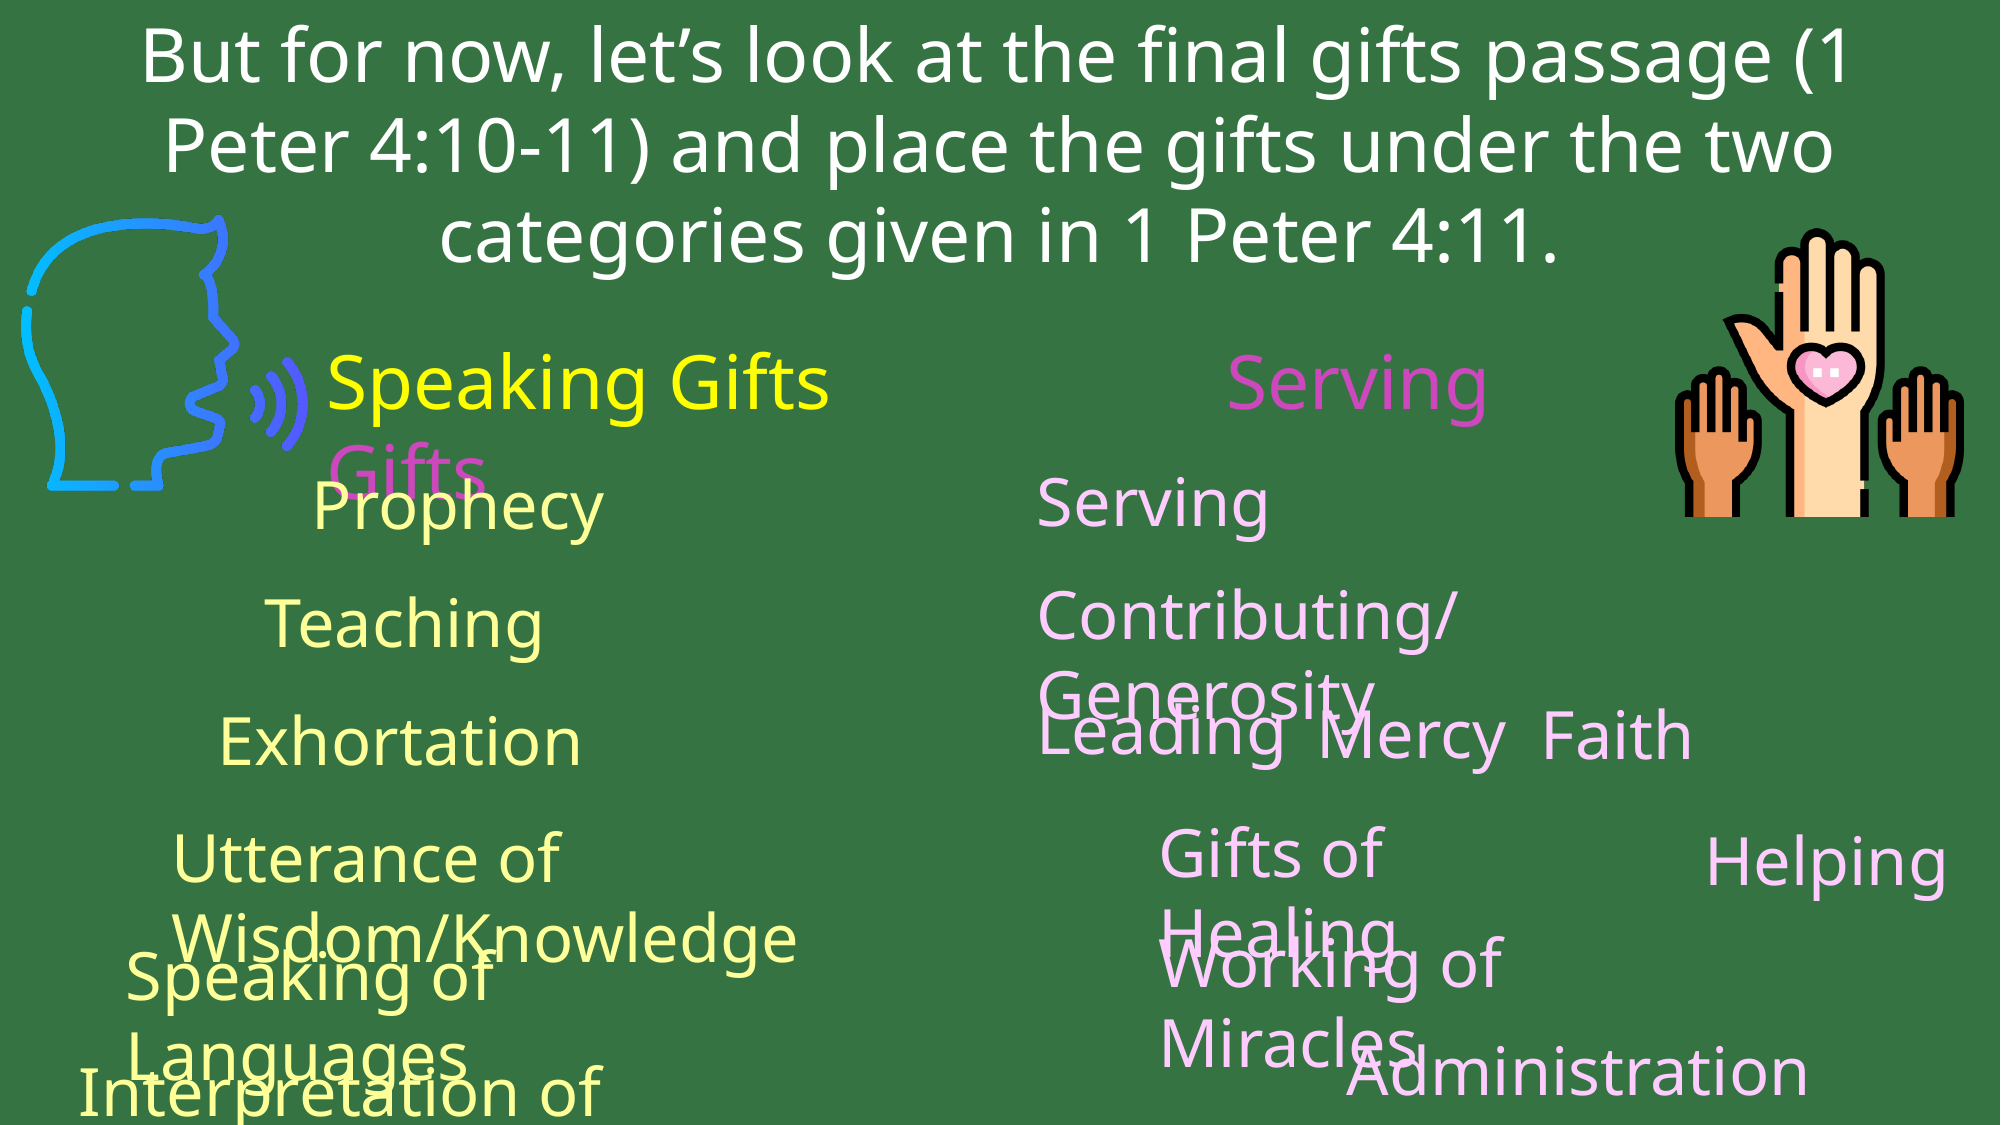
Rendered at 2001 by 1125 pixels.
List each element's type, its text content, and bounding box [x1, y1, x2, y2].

text_box Serving [1021, 452, 1461, 548]
text_box Working of Miracles [1143, 913, 1764, 1089]
text_box Gifts of Healing [1143, 803, 1639, 913]
text_box Speaking Gifts Serving Gifts [329, 327, 1654, 522]
text_box But for now, let’s look at the final gifts passage (1 Peter 4:10-11) and place the gifts under the two categories given in 1 Peter 4:11. [21, 0, 1978, 285]
text_box Exhortation [203, 690, 642, 786]
text_box Contributing/Generosity [1022, 565, 1754, 740]
text_box Utterance of Wisdom/Knowledge [156, 808, 1143, 984]
text_box Mercy [1301, 684, 1639, 780]
text_box Helping [1689, 811, 1978, 906]
text_box Interpretation of Languages [64, 1042, 948, 1125]
text_box Leading [1021, 680, 1461, 776]
text_box Administration [1331, 1021, 1841, 1116]
text_box Prophecy [296, 455, 736, 550]
text_box Faith [1525, 685, 1741, 781]
picture [0, 187, 329, 517]
text_box Speaking of Languages [111, 926, 830, 1042]
picture [1675, 227, 1964, 517]
text_box Teaching [250, 573, 689, 668]
